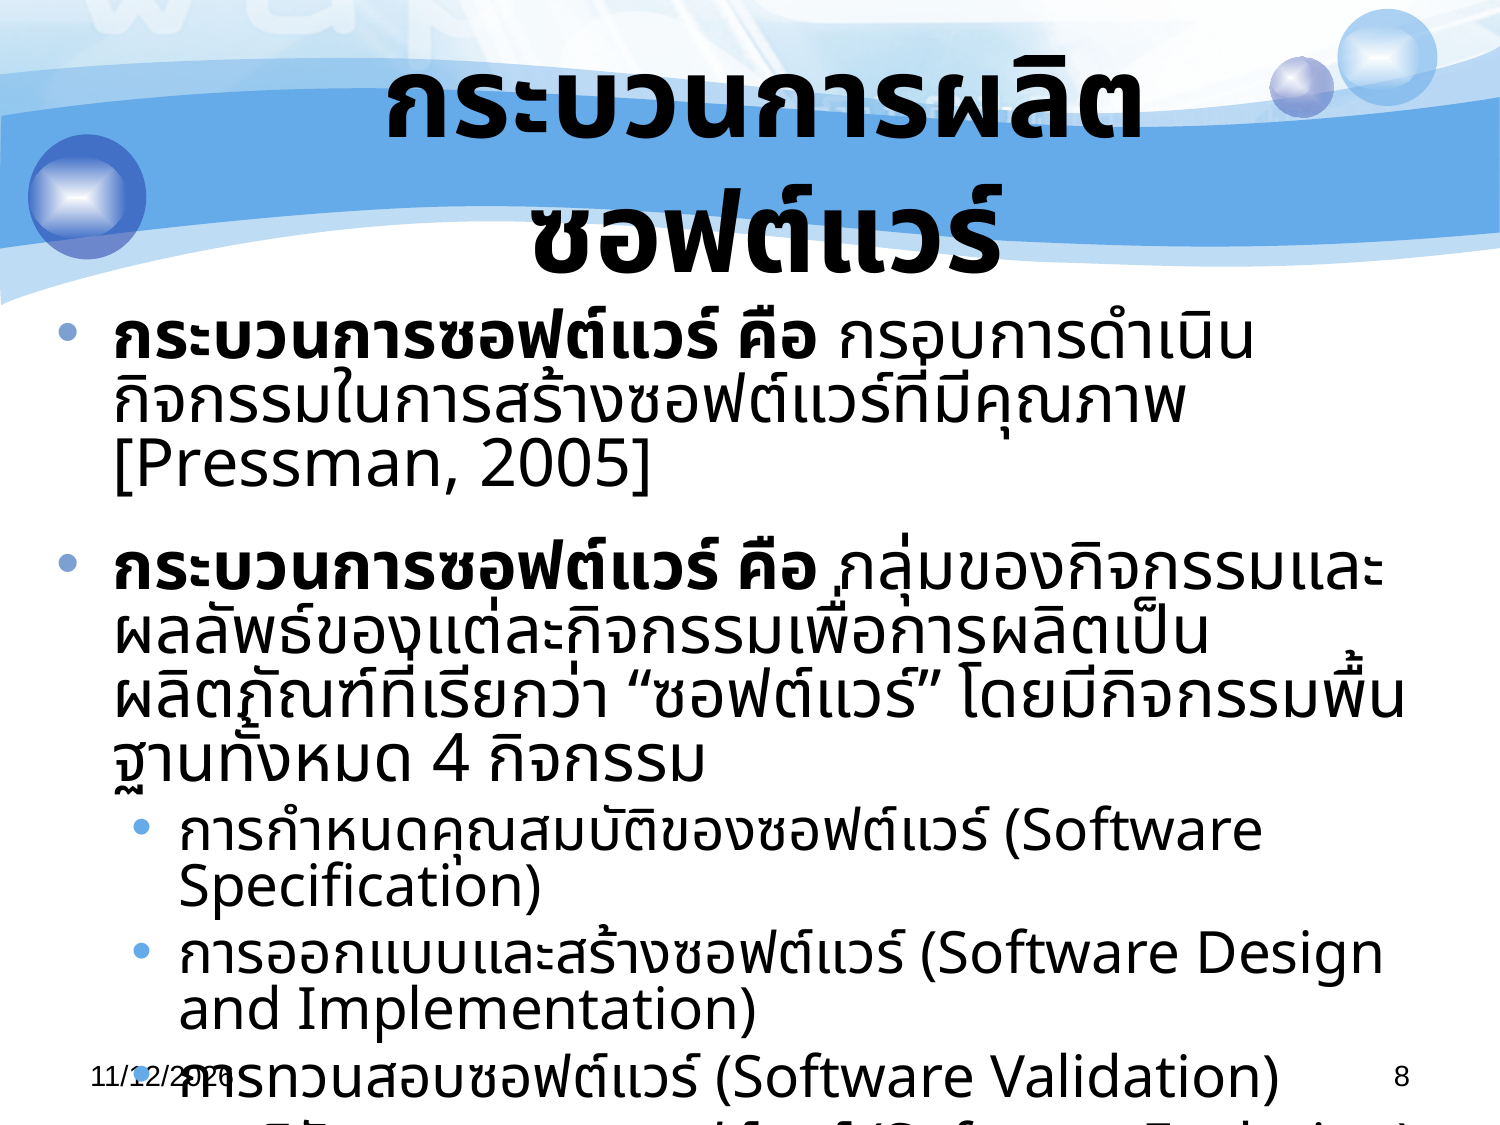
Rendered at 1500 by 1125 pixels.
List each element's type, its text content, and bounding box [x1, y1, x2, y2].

list กระบวนการซอฟต์แวร์ คือ กรอบการดำเนินกิจกรรมในการสร้างซอฟต์แวร์ที่มีคุณภาพ [Pressman, 2005] กระบวนการซอฟต์แวร์ คือ กลุ่มของกิจกรรมและผลลัพธ์ของแต่ละกิจกรรมเพื่อการผลิตเป็นผลิตภัณฑ์ที่เรียกว่า “ซอฟต์แวร์” โดยมีกิจกรรมพื้นฐานทั้งหมด 4 กิจกรรม การกำหนดคุณสมบัติของซอฟต์แวร์ (Software Specification) การออกแบบและสร้างซอฟต์แวร์ (Software Design and Implementation) การทวนสอบซอฟต์แวร์ (Software Validation) การวิวัฒนาการของซอฟต์แวร์ (Software Evolution) [Sommerville, 2007] [41, 299, 1467, 1048]
picture [0, 0, 1500, 113]
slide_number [74, 1049, 426, 1103]
title กระบวนการผลิตซอฟต์แวร์ [159, 113, 1373, 207]
slide_number 8 [1074, 1049, 1426, 1103]
